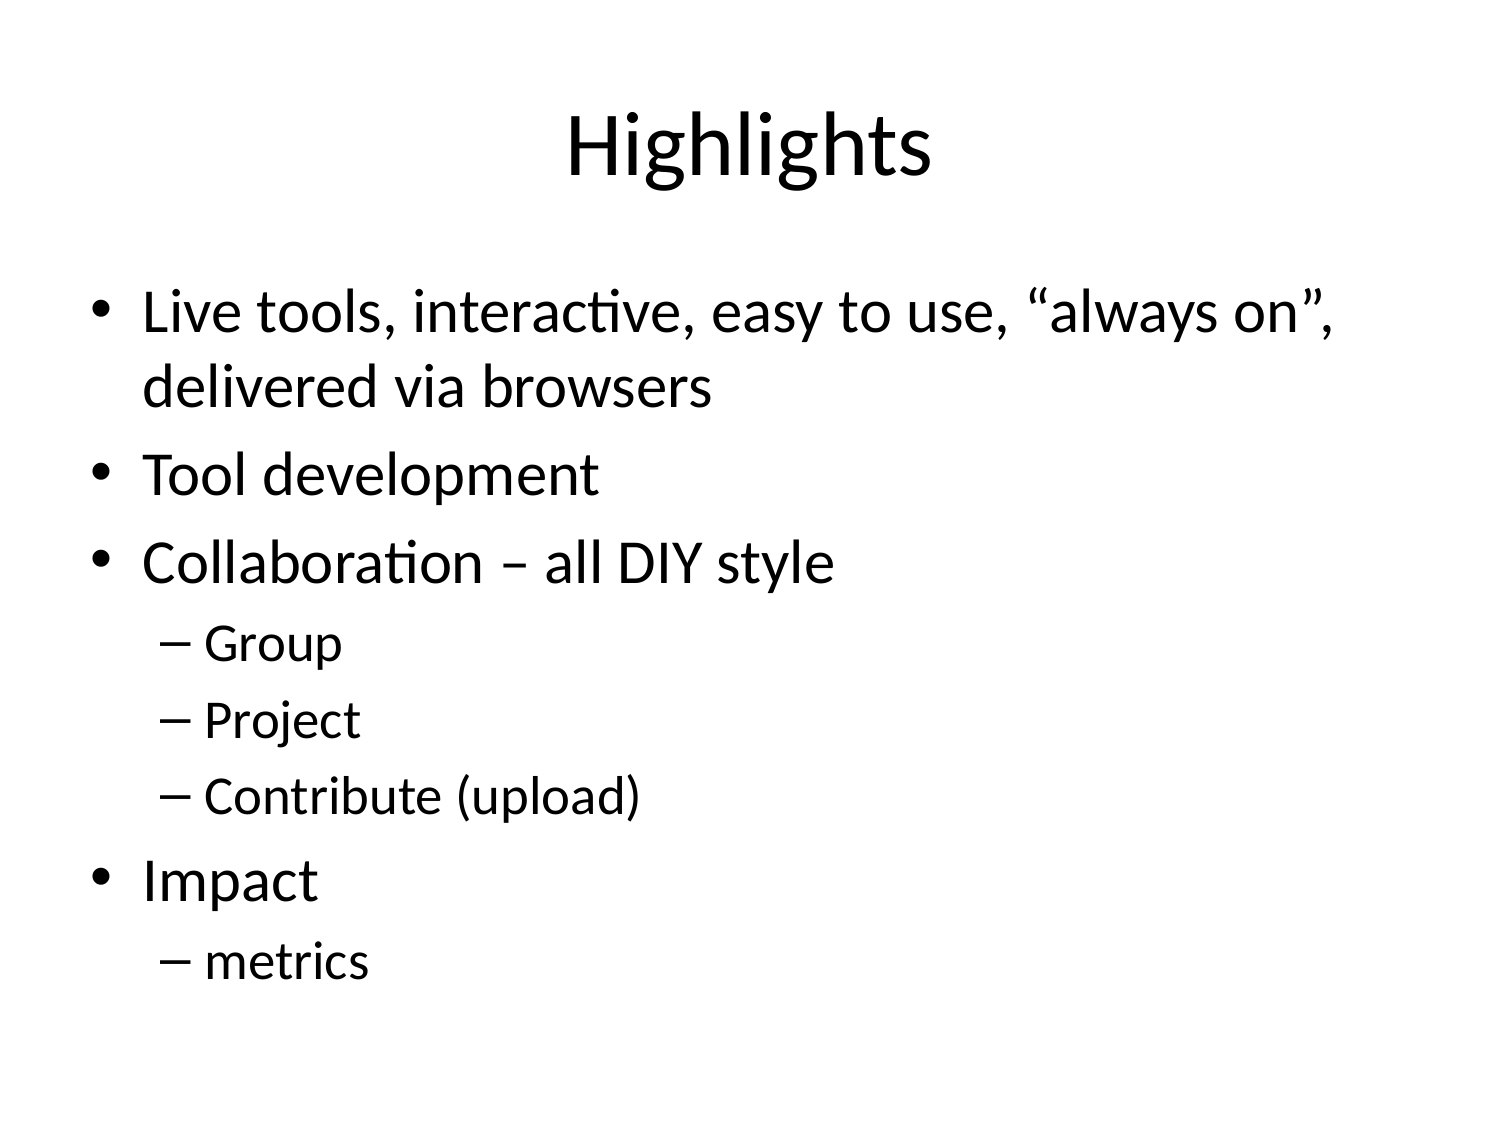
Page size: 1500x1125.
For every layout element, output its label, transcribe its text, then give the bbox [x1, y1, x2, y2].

title Highlights [75, 45, 1425, 233]
list Live tools, interactive, easy to use, “always on”, delivered via browsers Tool development Collaboration – all DIY style Group Project Contribute (upload) Impact metrics [75, 262, 1425, 1005]
